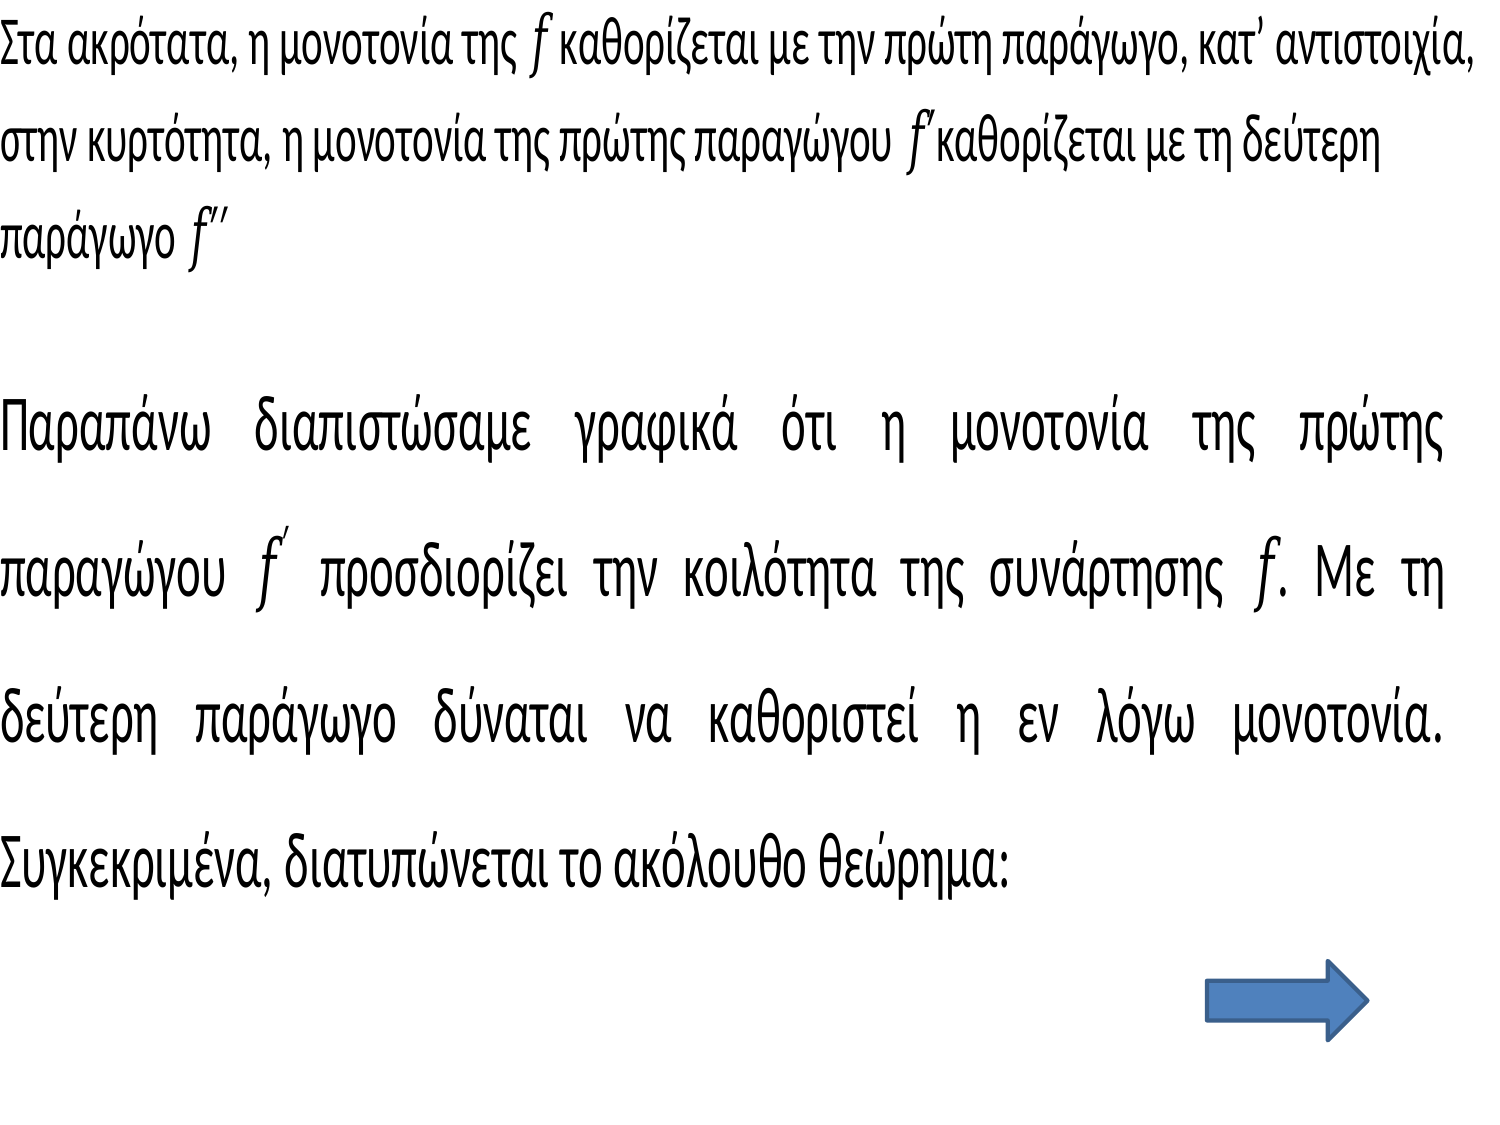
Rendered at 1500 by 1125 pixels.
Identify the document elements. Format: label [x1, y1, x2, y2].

text_box [1325, 1028, 1344, 1043]
picture [0, 374, 1500, 1020]
picture [0, 0, 1500, 352]
